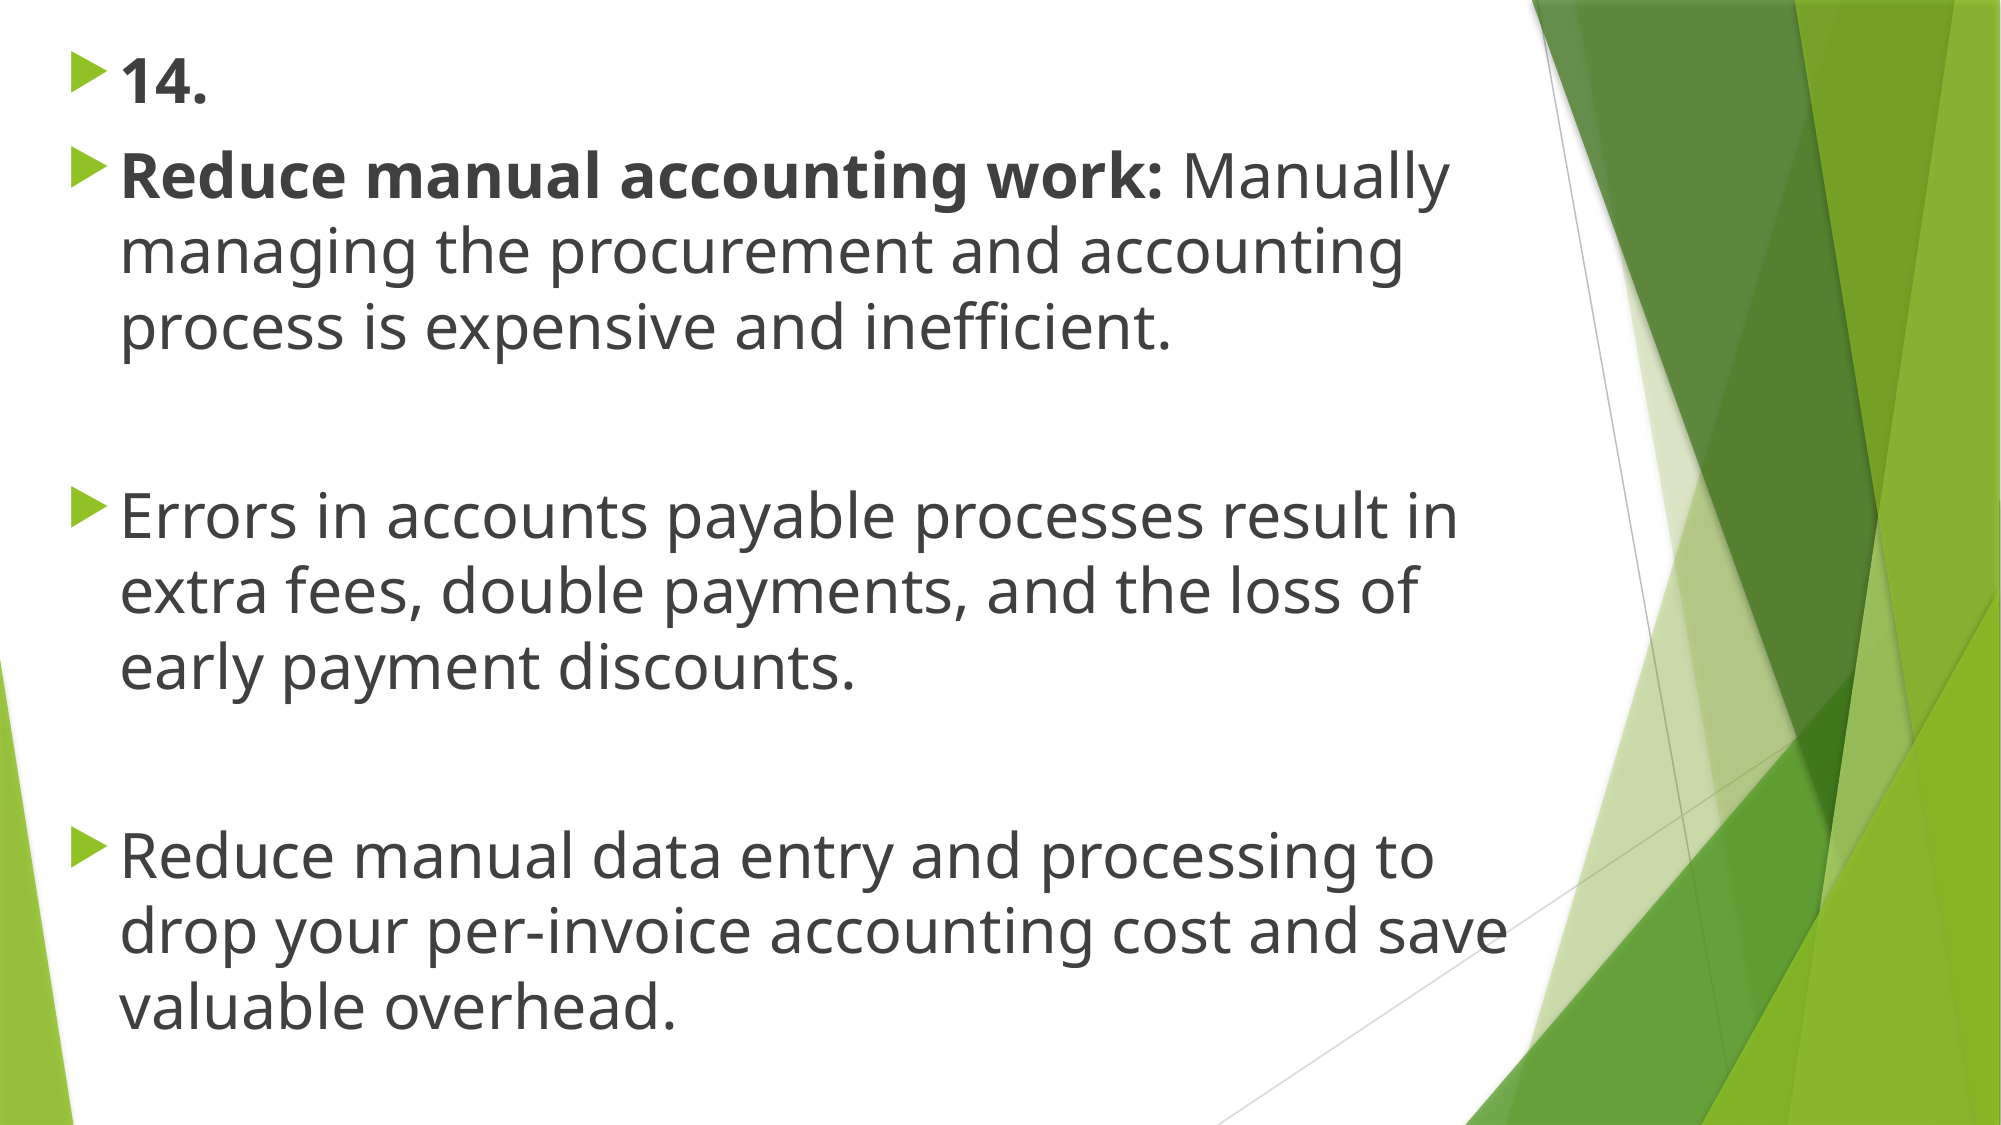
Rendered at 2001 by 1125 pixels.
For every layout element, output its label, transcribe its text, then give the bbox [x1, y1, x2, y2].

list 14. Reduce manual accounting work: Manually managing the procurement and accounting process is expensive and inefficient. Errors in accounts payable processes result in extra fees, double payments, and the loss of early payment discounts. Reduce manual data entry and processing to drop your per-invoice accounting cost and save valuable overhead. [51, 33, 1568, 1053]
